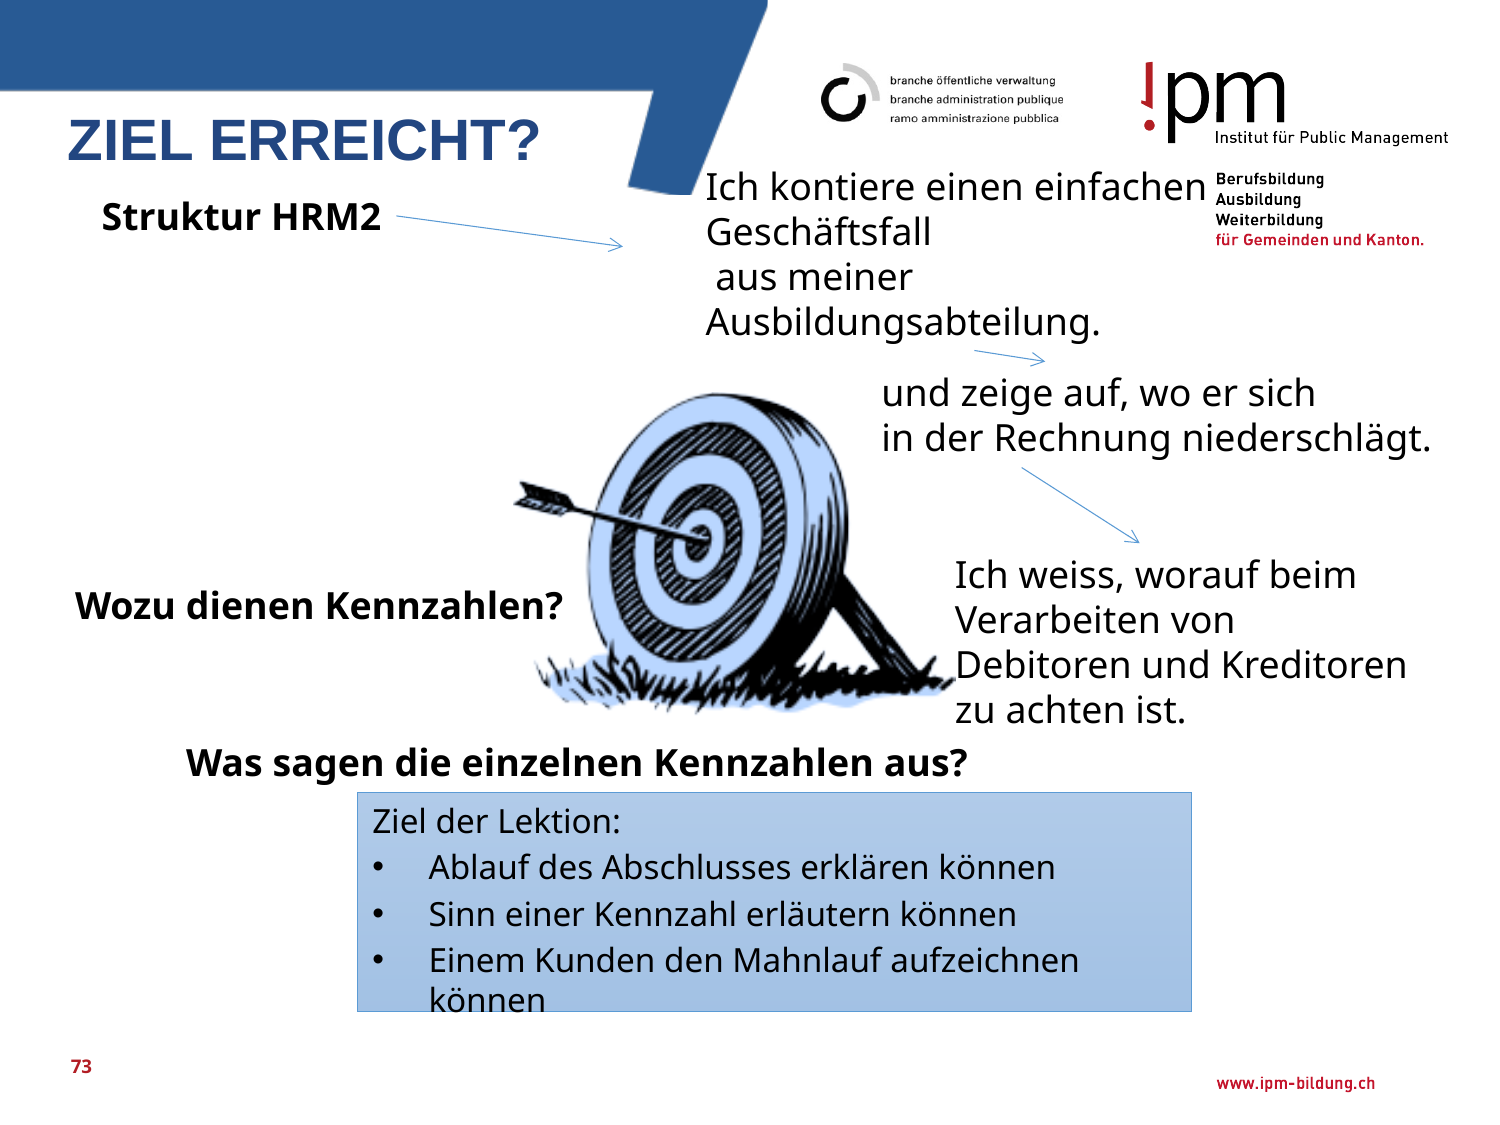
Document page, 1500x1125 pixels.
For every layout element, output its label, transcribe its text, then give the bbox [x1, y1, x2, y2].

text_box und zeige auf, wo er sich in der Rechnung niederschlägt. [866, 361, 1448, 467]
text_box Wozu dienen Kennzahlen? [60, 574, 513, 634]
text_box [974, 307, 1046, 362]
title Ziel erreicht? [53, 102, 606, 194]
text_box Was sagen die einzelnen Kennzahlen aus? [171, 731, 996, 792]
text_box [1021, 467, 1140, 544]
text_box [389, 216, 623, 247]
picture [1213, 1074, 1376, 1094]
text_box Ich weiss, worauf beim Verarbeiten von Debitoren und Kreditoren zu achten ist. [940, 543, 1424, 738]
picture [513, 392, 956, 725]
picture [821, 63, 1063, 124]
text_box Ziel der Lektion: Ablauf des Abschlusses erklären können Sinn einer Kennzahl erläutern können Einem Kunden den Mahnlauf aufzeichnen können [357, 792, 1192, 1012]
text_box Struktur HRM2 [86, 186, 397, 246]
picture [1136, 57, 1453, 250]
text_box Ich kontiere einen einfachen Geschäftsfall aus meiner Ausbildungsabteilung. [690, 155, 1258, 351]
slide_number 73 [70, 1037, 409, 1098]
